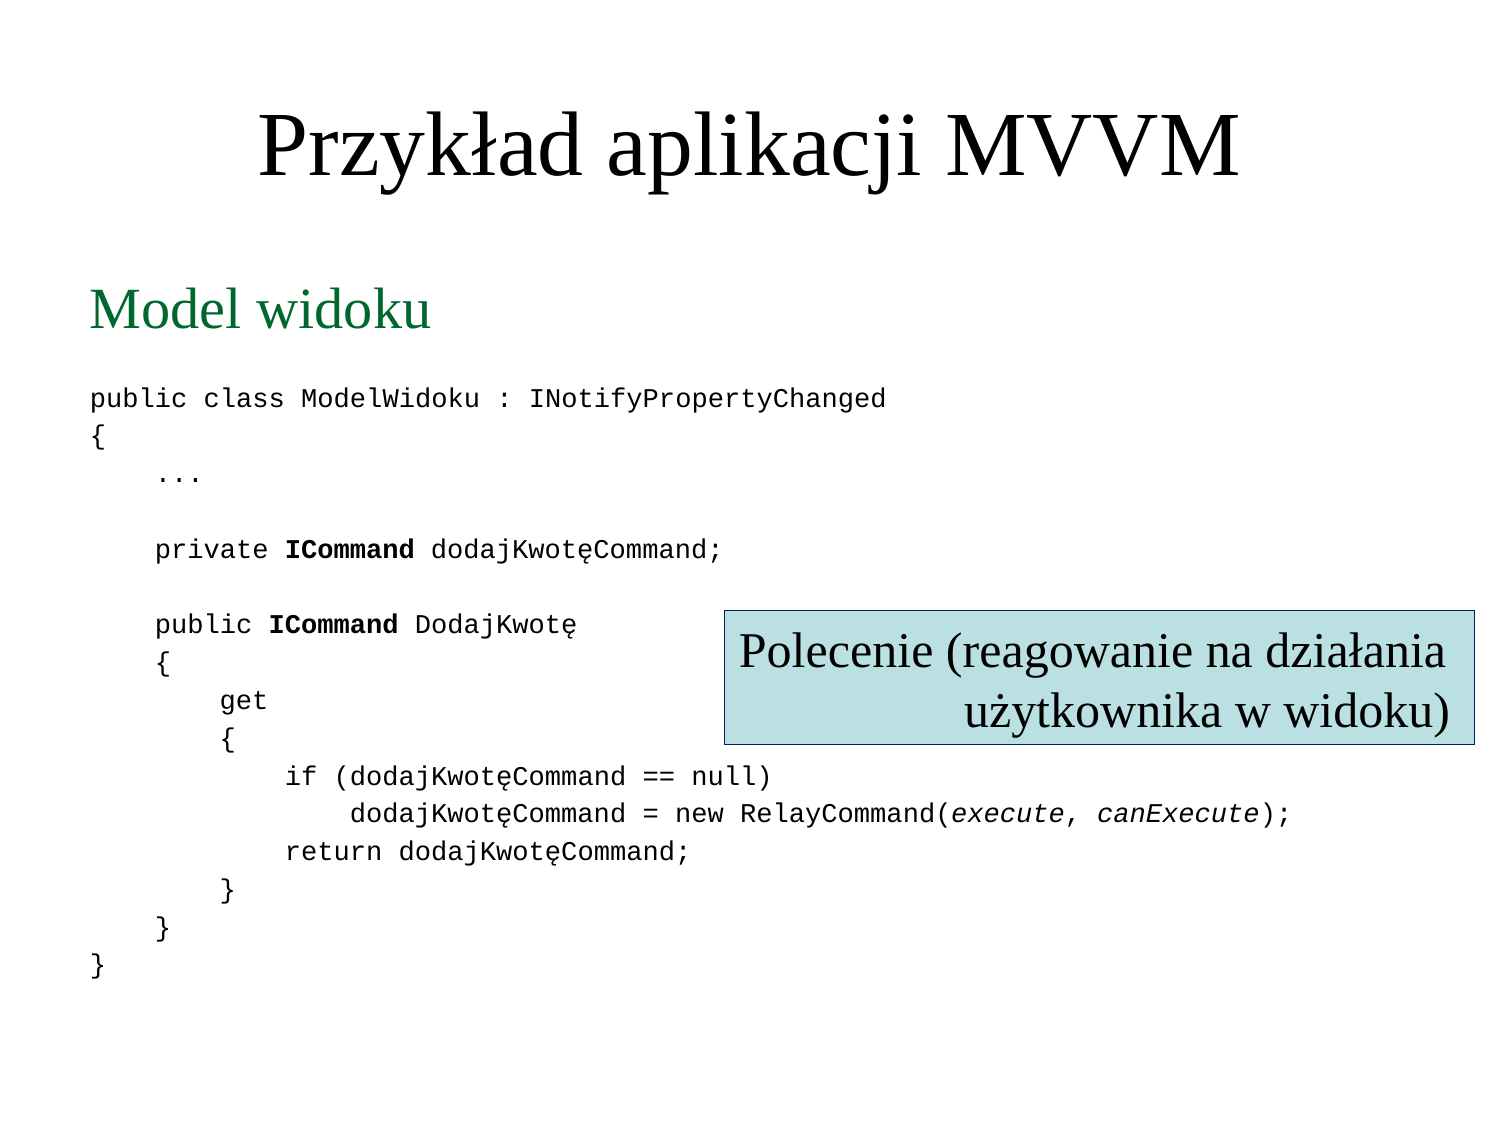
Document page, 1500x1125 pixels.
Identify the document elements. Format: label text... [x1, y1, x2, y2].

title Przykład aplikacji MVVM [75, 45, 1425, 233]
text_box Polecenie (reagowanie na działania użytkownika w widoku) [724, 610, 1475, 745]
text_box Model widoku public class ModelWidoku : INotifyPropertyChanged { ... private ICommand dodajKwotęCommand; public ICommand DodajKwotę { get { if (dodajKwotęCommand == null) dodajKwotęCommand = new RelayCommand(execute, canExecute); return dodajKwotęCommand; } } } [74, 262, 1425, 1094]
